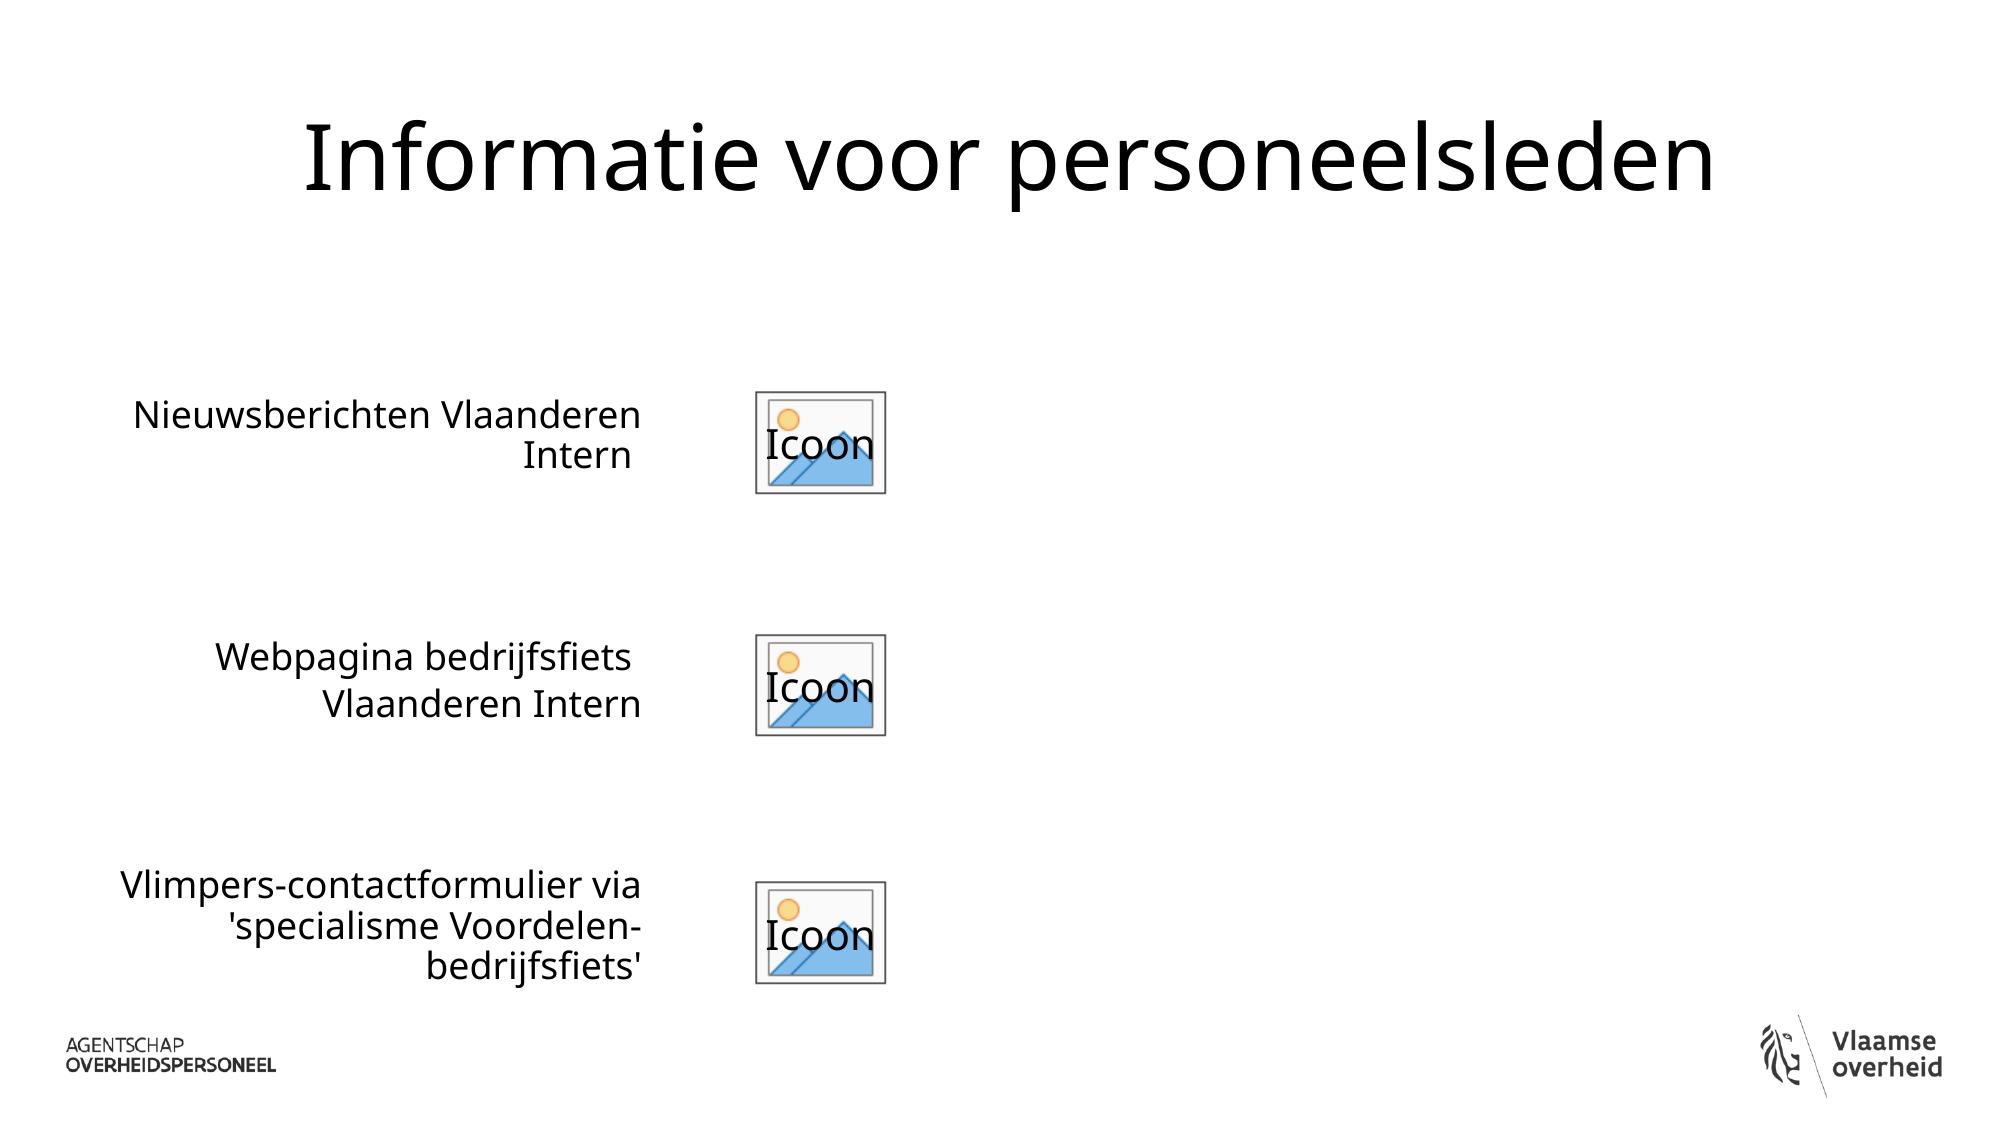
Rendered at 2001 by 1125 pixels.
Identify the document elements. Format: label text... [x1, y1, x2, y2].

title Informatie voor personeelsleden [60, 69, 1940, 270]
picture [60, 1034, 276, 1077]
picture [1751, 1008, 1949, 1103]
list Nieuwsberichten Vlaanderen Intern [60, 352, 643, 528]
list Webpagina bedrijfsfiets Vlaanderen Intern [60, 598, 643, 773]
picture [738, 851, 904, 1016]
picture [738, 360, 904, 526]
list Vlimpers-contactformulier via 'specialisme Voordelen-bedrijfsfiets' [60, 843, 643, 1019]
picture [738, 603, 904, 768]
